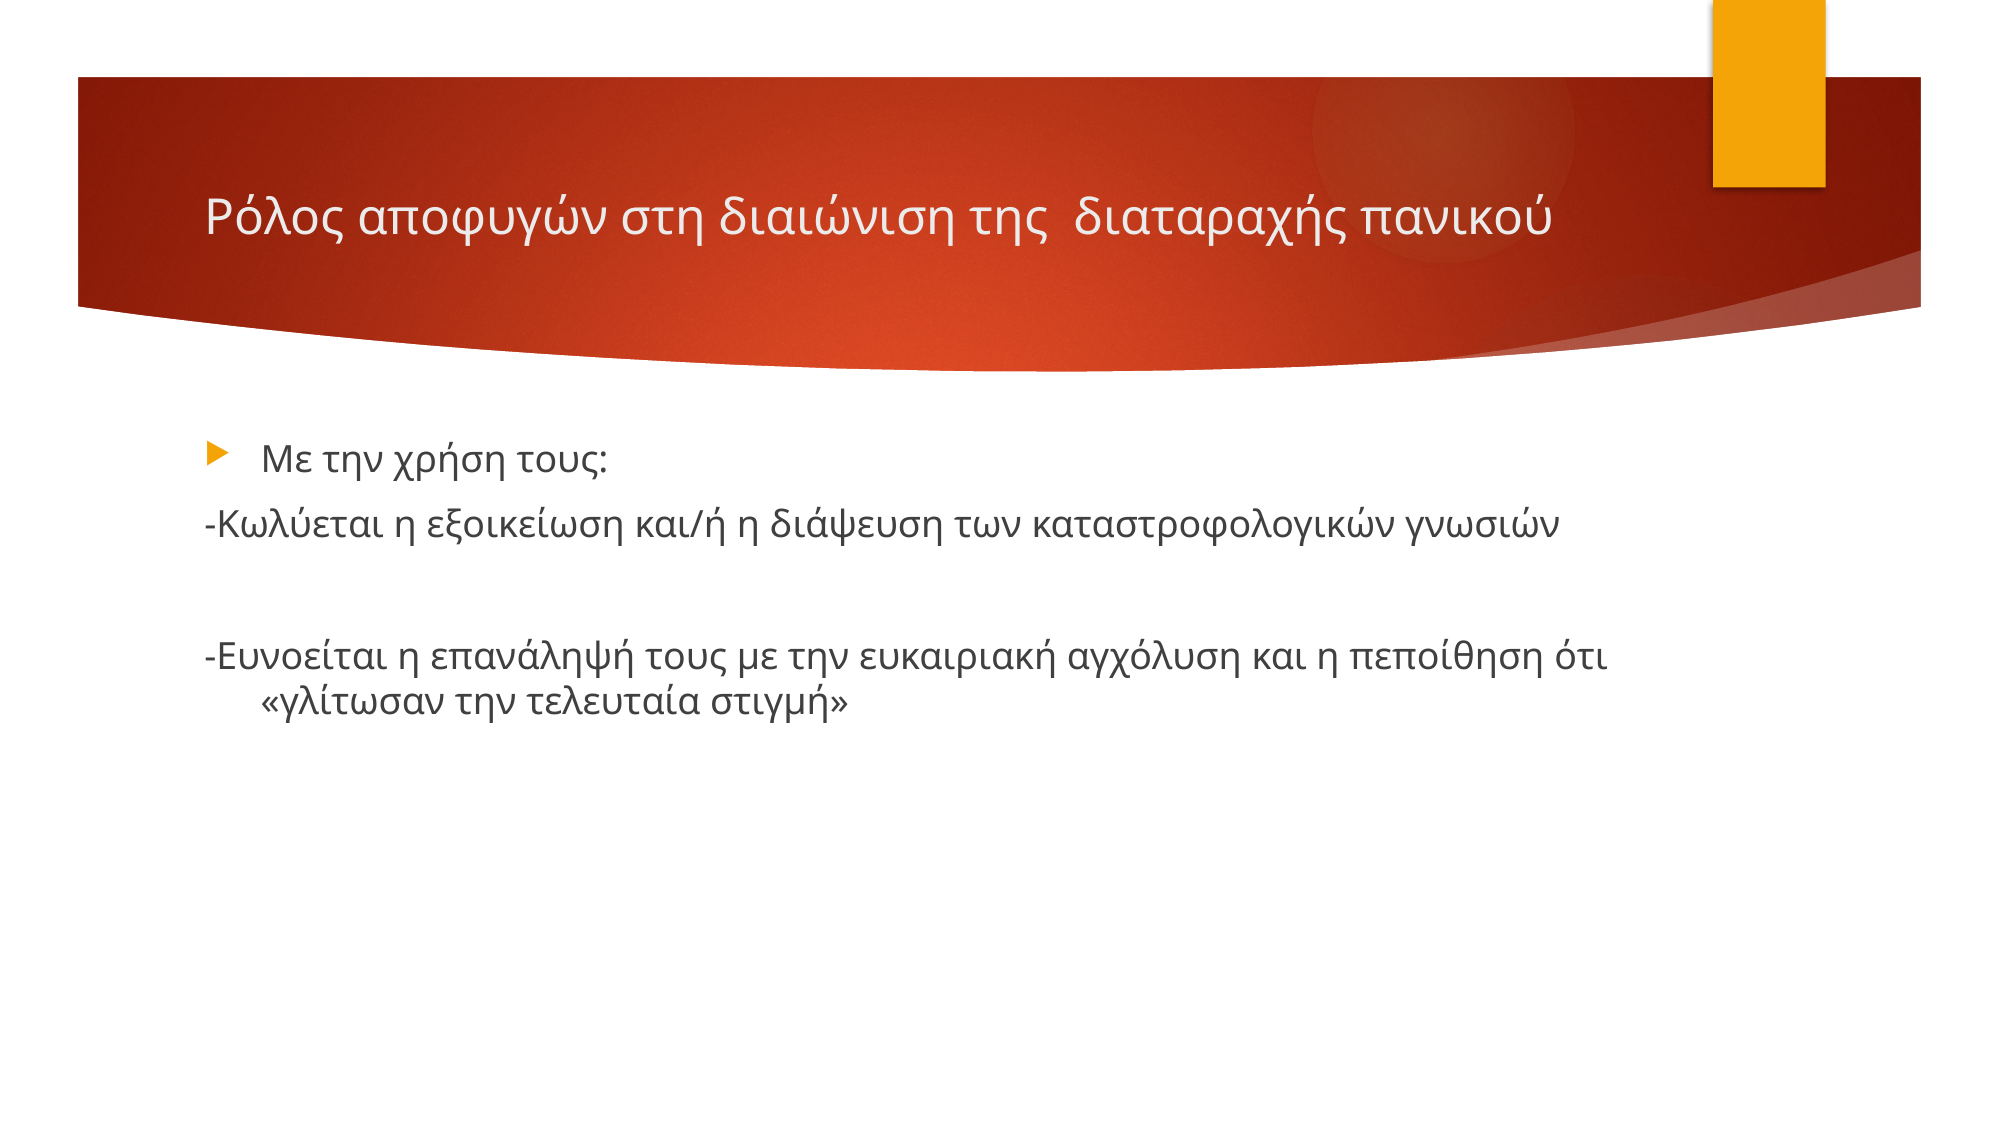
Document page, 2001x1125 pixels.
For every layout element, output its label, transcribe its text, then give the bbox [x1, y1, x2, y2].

list Με την χρήση τους: -Κωλύεται η εξοικείωση και/ή η διάψευση των καταστροφολογικών γνωσιών -Ευνοείται η επανάληψή τους με την ευκαιριακή αγχόλυση και η πεποίθηση ότι «γλίτωσαν την τελευταία στιγμή» [189, 427, 1627, 988]
title Ρόλος αποφυγών στη διαιώνιση της διαταραχής πανικού [189, 155, 1627, 275]
